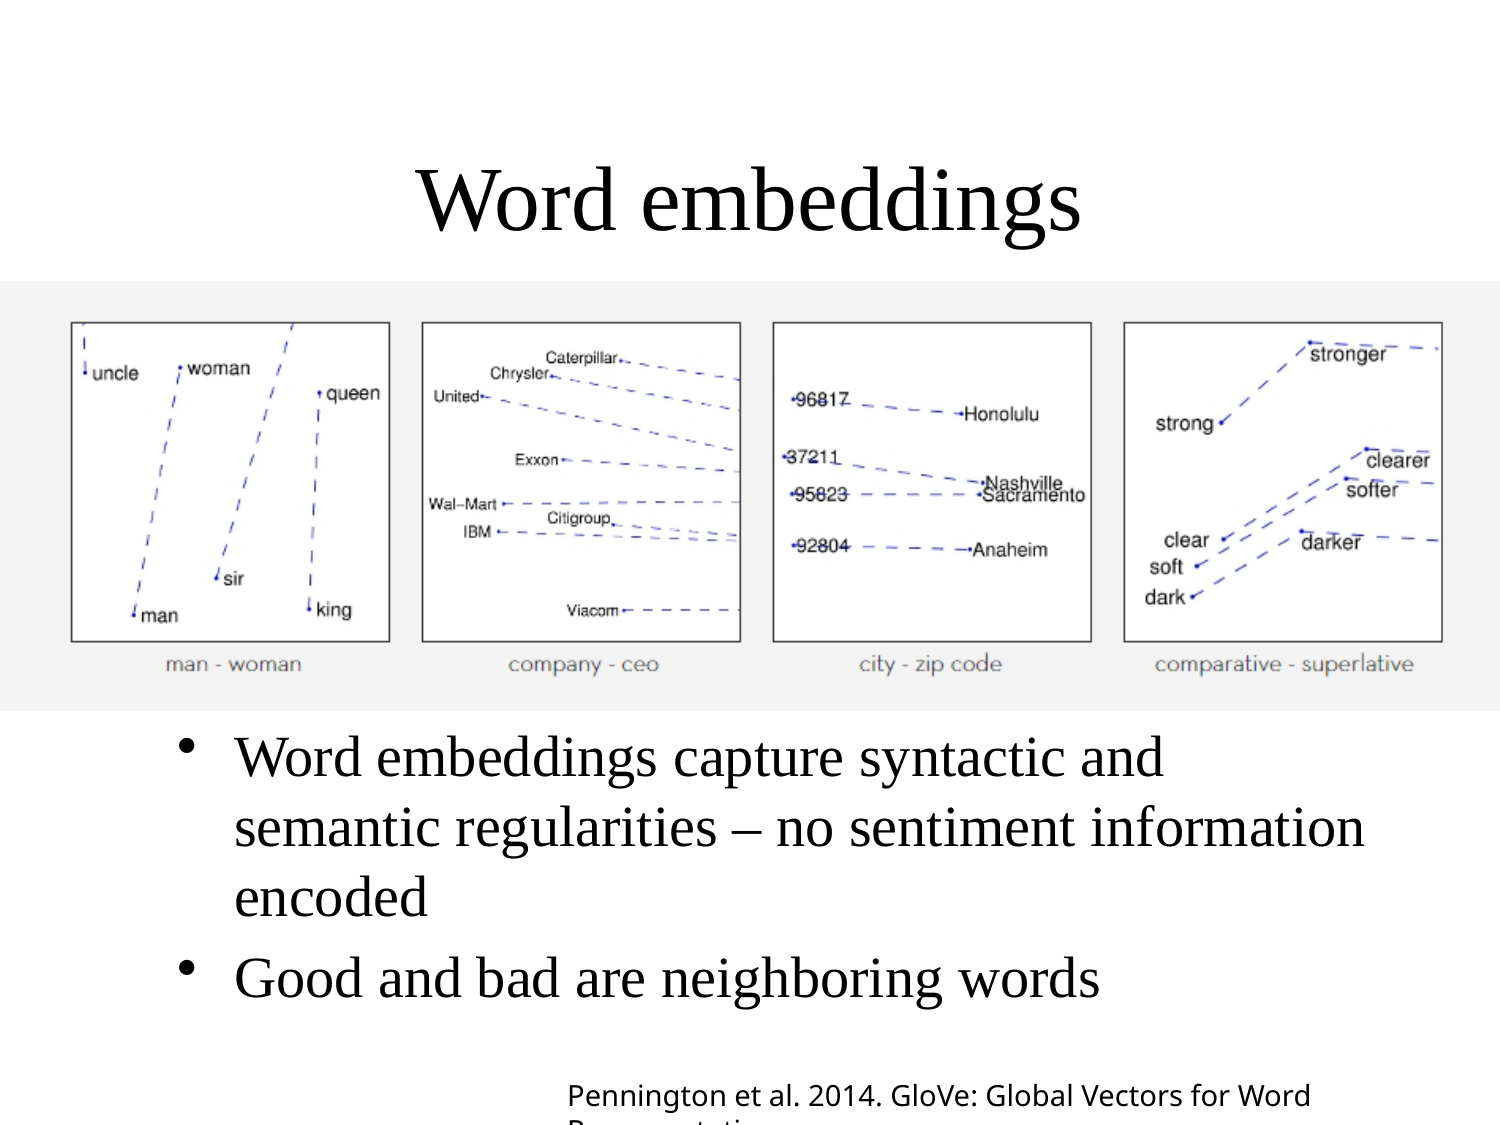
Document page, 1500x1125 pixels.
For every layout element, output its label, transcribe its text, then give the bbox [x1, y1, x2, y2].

picture [0, 281, 1500, 711]
text_box Pennington et al. 2014. GloVe: Global Vectors for Word Representation [552, 1069, 1500, 1125]
list Word embeddings capture syntactic and semantic regularities – no sentiment information encoded Good and bad are neighboring words [162, 718, 1388, 1000]
title Word embeddings [112, 99, 1388, 280]
